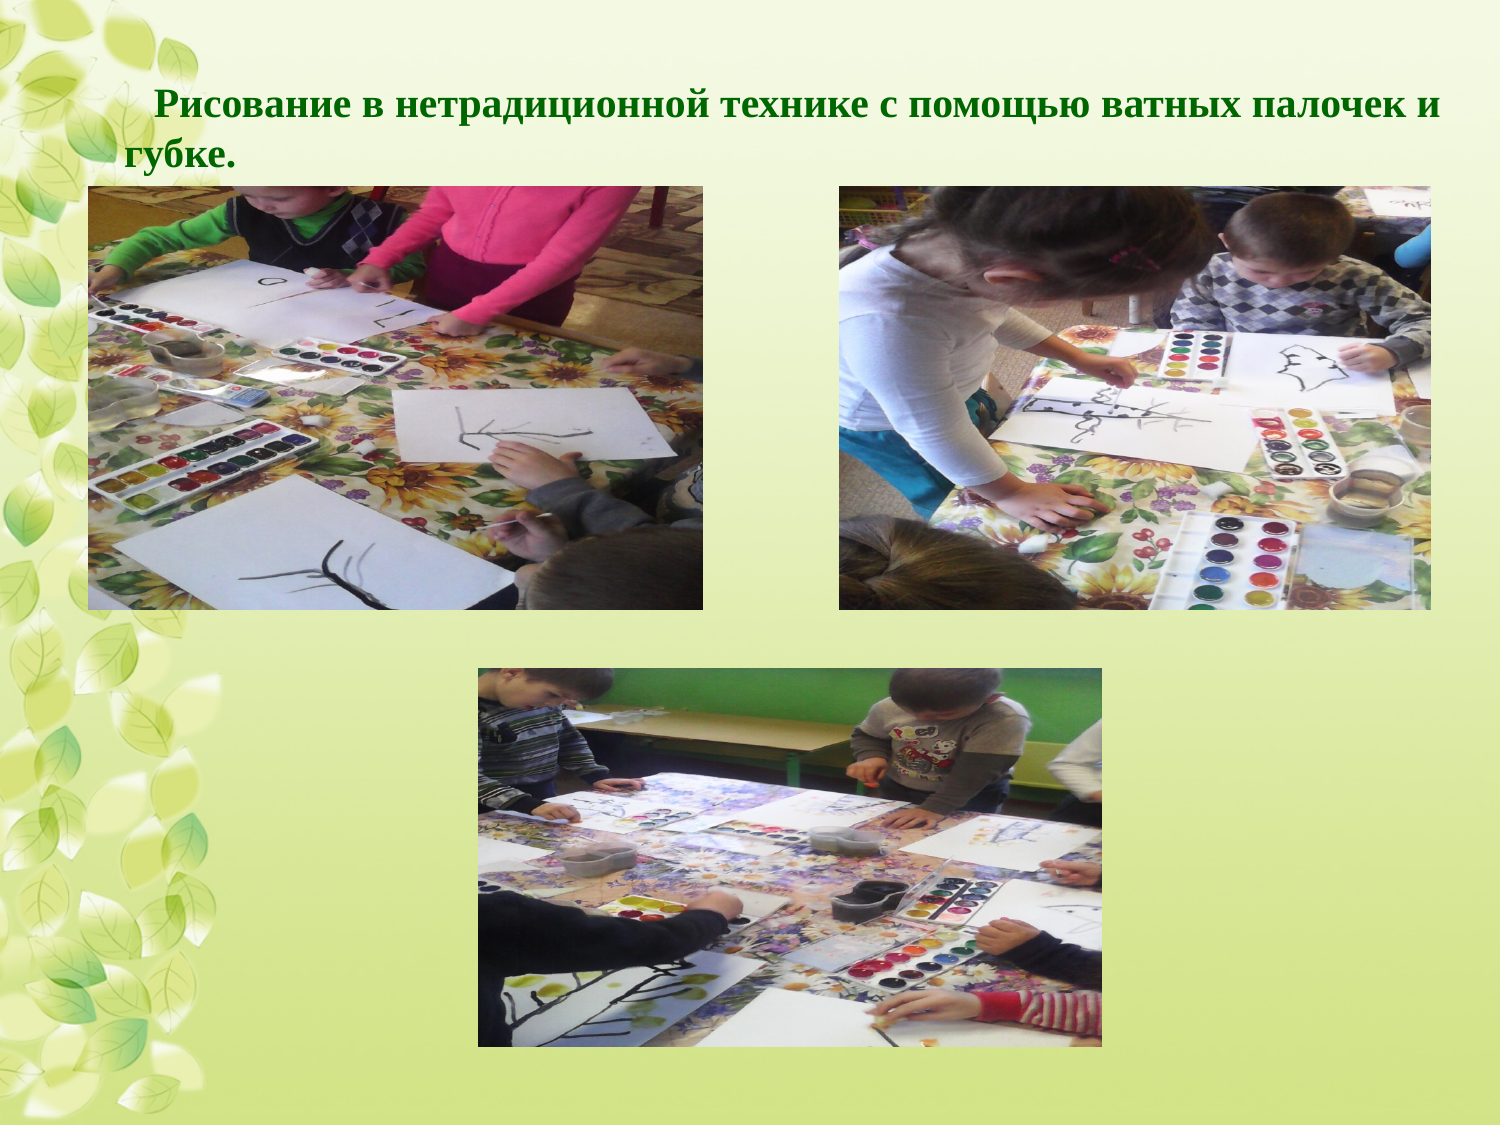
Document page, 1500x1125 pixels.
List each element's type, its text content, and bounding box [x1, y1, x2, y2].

picture [0, 0, 1500, 1125]
text_box Рисование в нетрадиционной технике с помощью ватных палочек и губке. [34, 18, 1465, 184]
